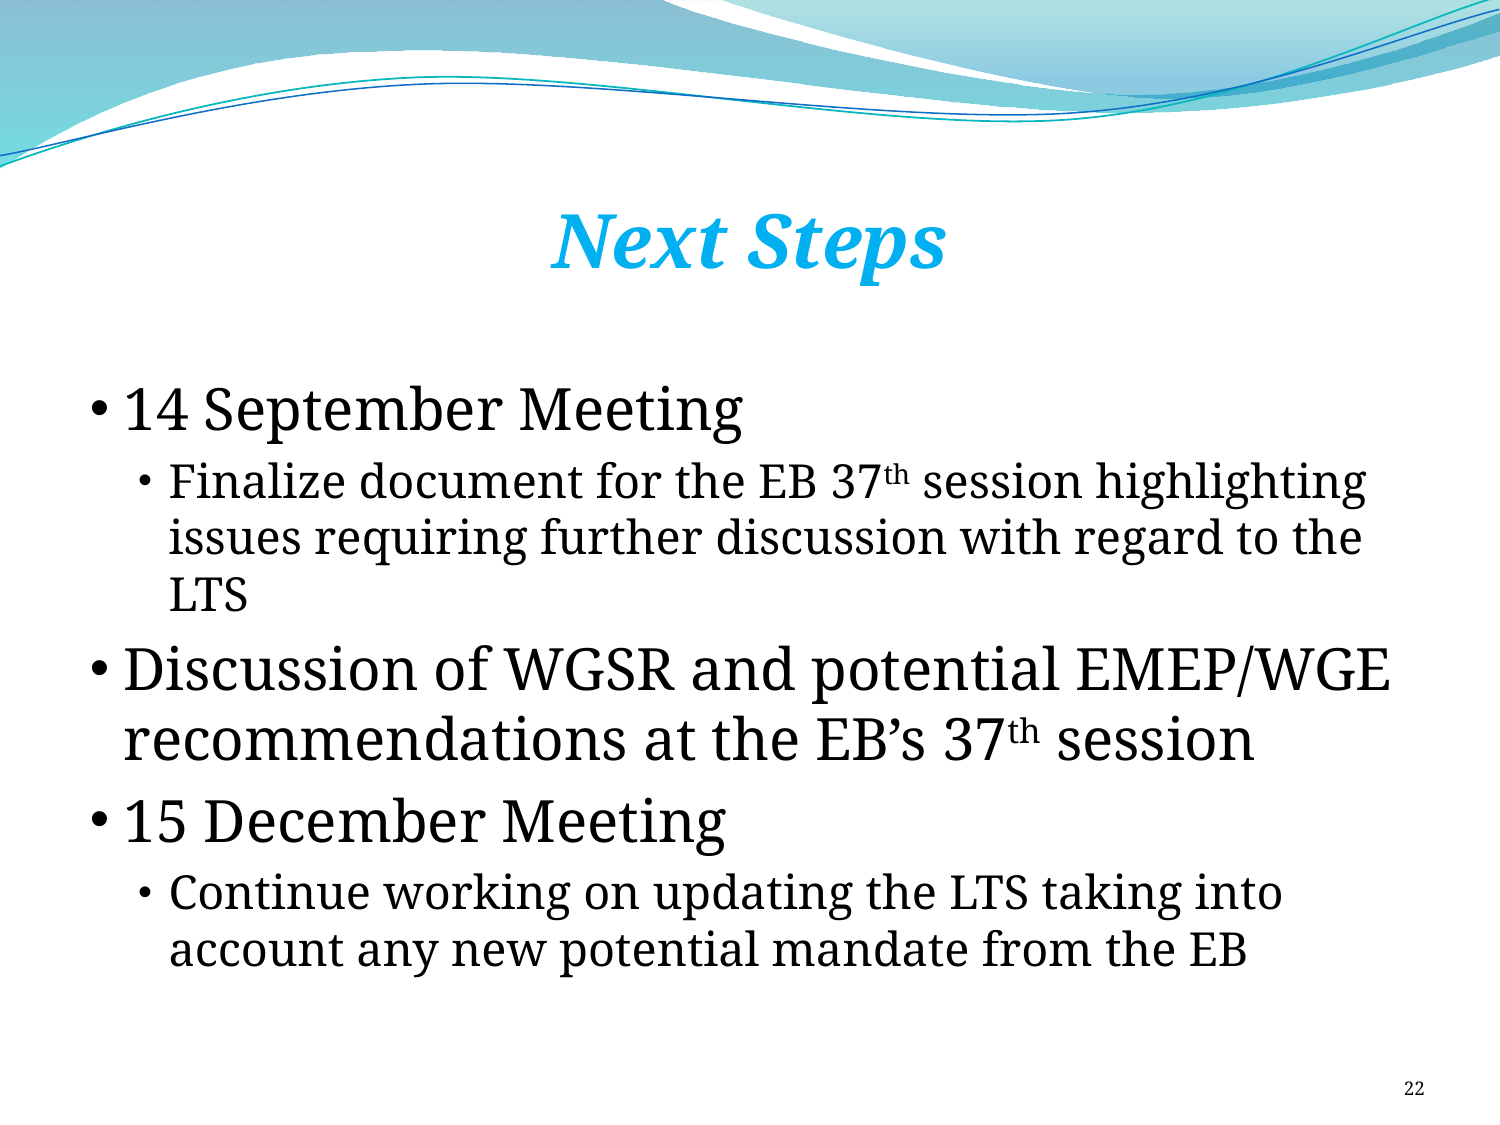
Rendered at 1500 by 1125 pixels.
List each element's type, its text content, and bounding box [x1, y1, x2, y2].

list 14 September Meeting Finalize document for the EB 37th session highlighting issues requiring further discussion with regard to the LTS Discussion of WGSR and potential EMEP/WGE recommendations at the EB’s 37th session 15 December Meeting Continue working on updating the LTS taking into account any new potential mandate from the EB [75, 365, 1425, 1043]
title Next Steps [75, 174, 1425, 284]
slide_number 22 [1299, 1042, 1425, 1103]
